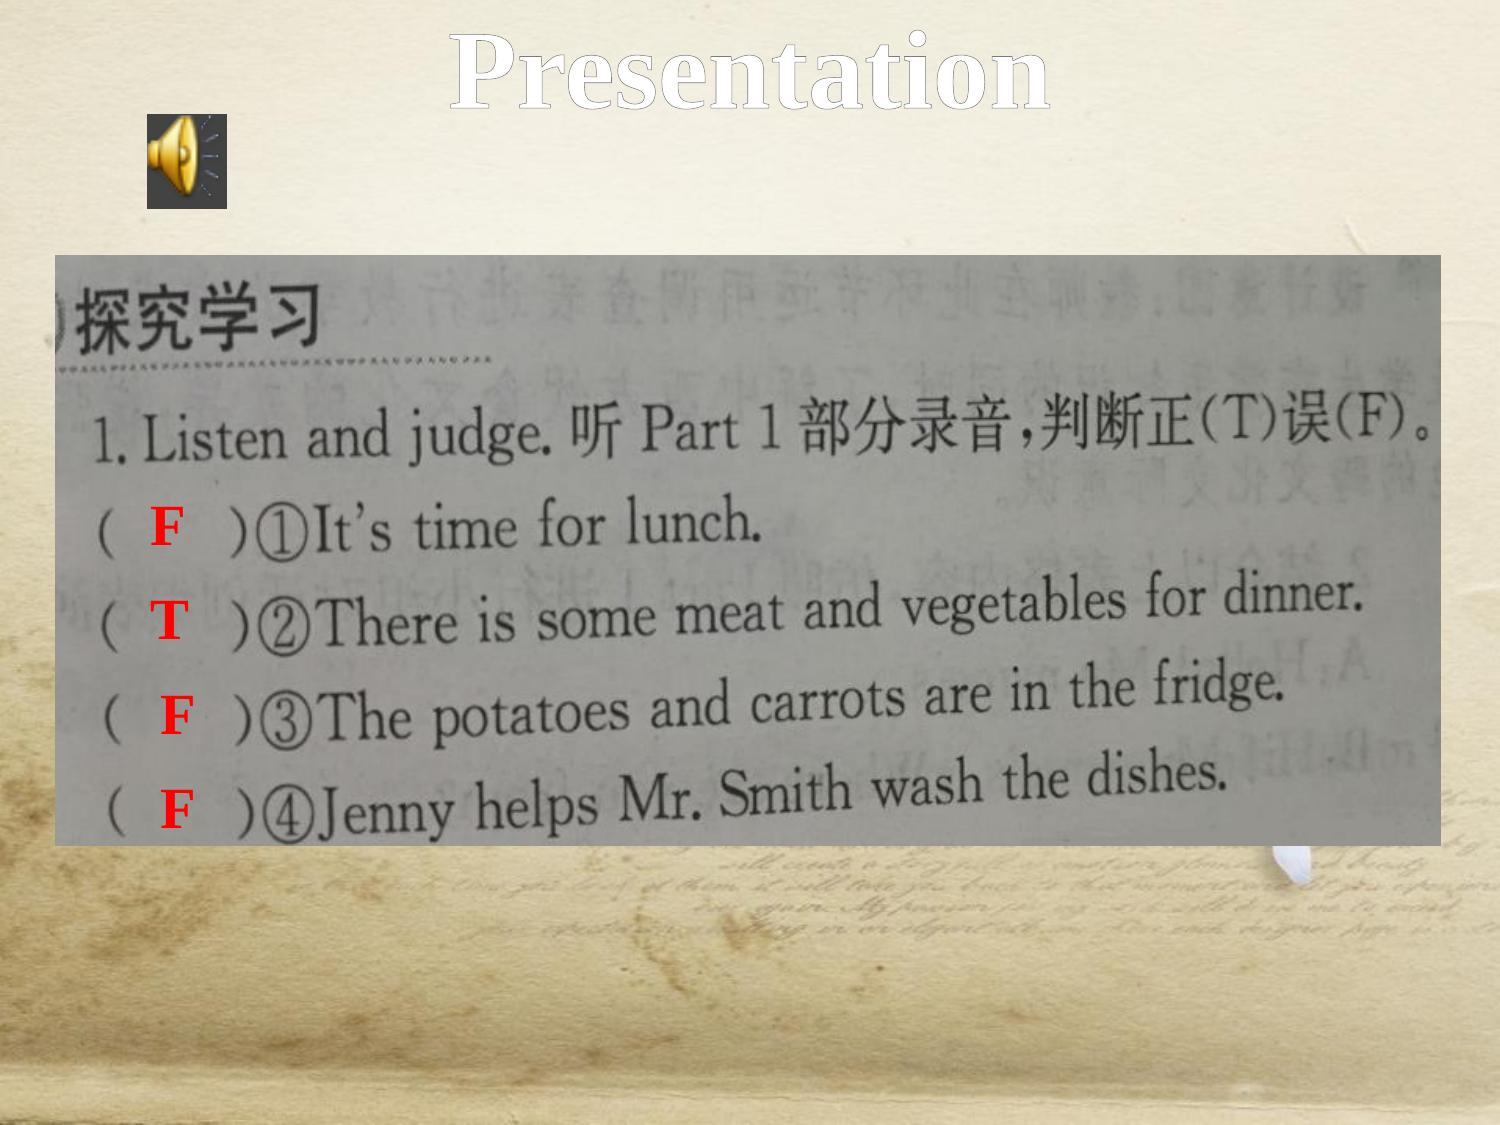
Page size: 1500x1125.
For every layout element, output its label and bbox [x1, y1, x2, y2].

list [0, 0, 1500, 1125]
picture [55, 255, 1442, 847]
picture [145, 113, 229, 210]
